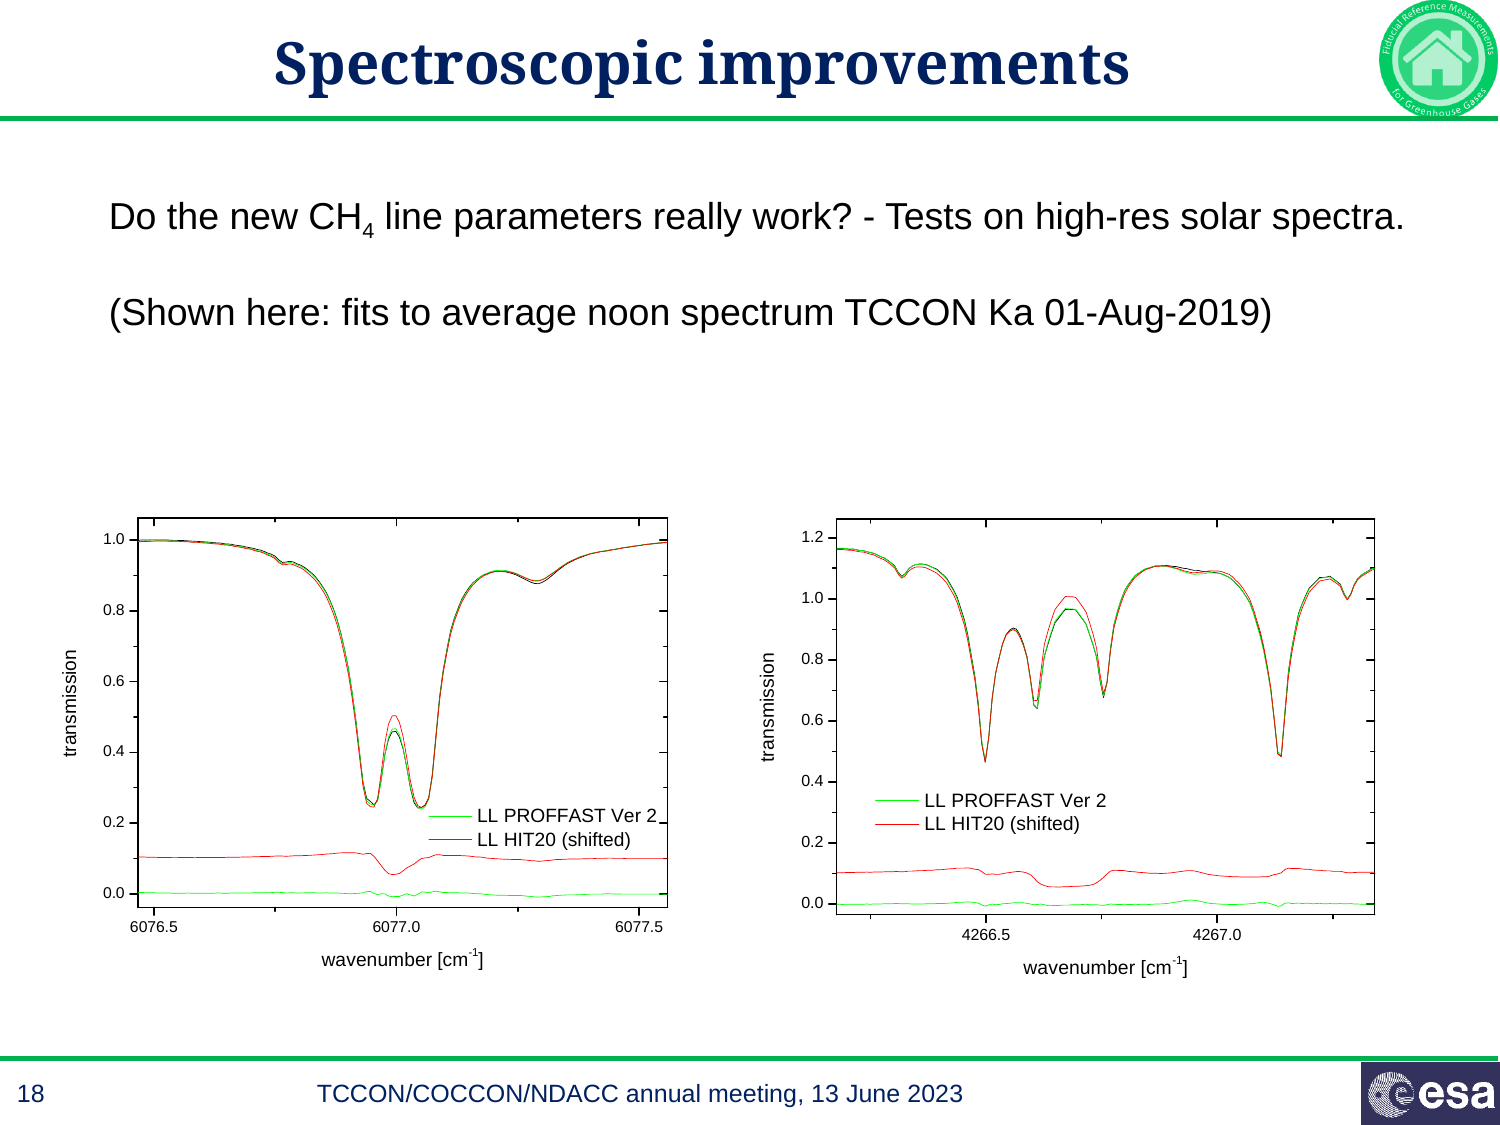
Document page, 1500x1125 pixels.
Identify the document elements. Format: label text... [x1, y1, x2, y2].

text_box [17, 444, 712, 1012]
text_box Do the new CH4 line parameters really work? - Tests on high-res solar spectra. (Shown here: fits to average noon spectrum TCCON Ka 01-Aug-2019) [93, 184, 1421, 341]
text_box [714, 444, 1448, 1021]
picture [1361, 1062, 1500, 1125]
title Spectroscopic improvements [41, 19, 1365, 114]
picture [1379, 0, 1498, 116]
